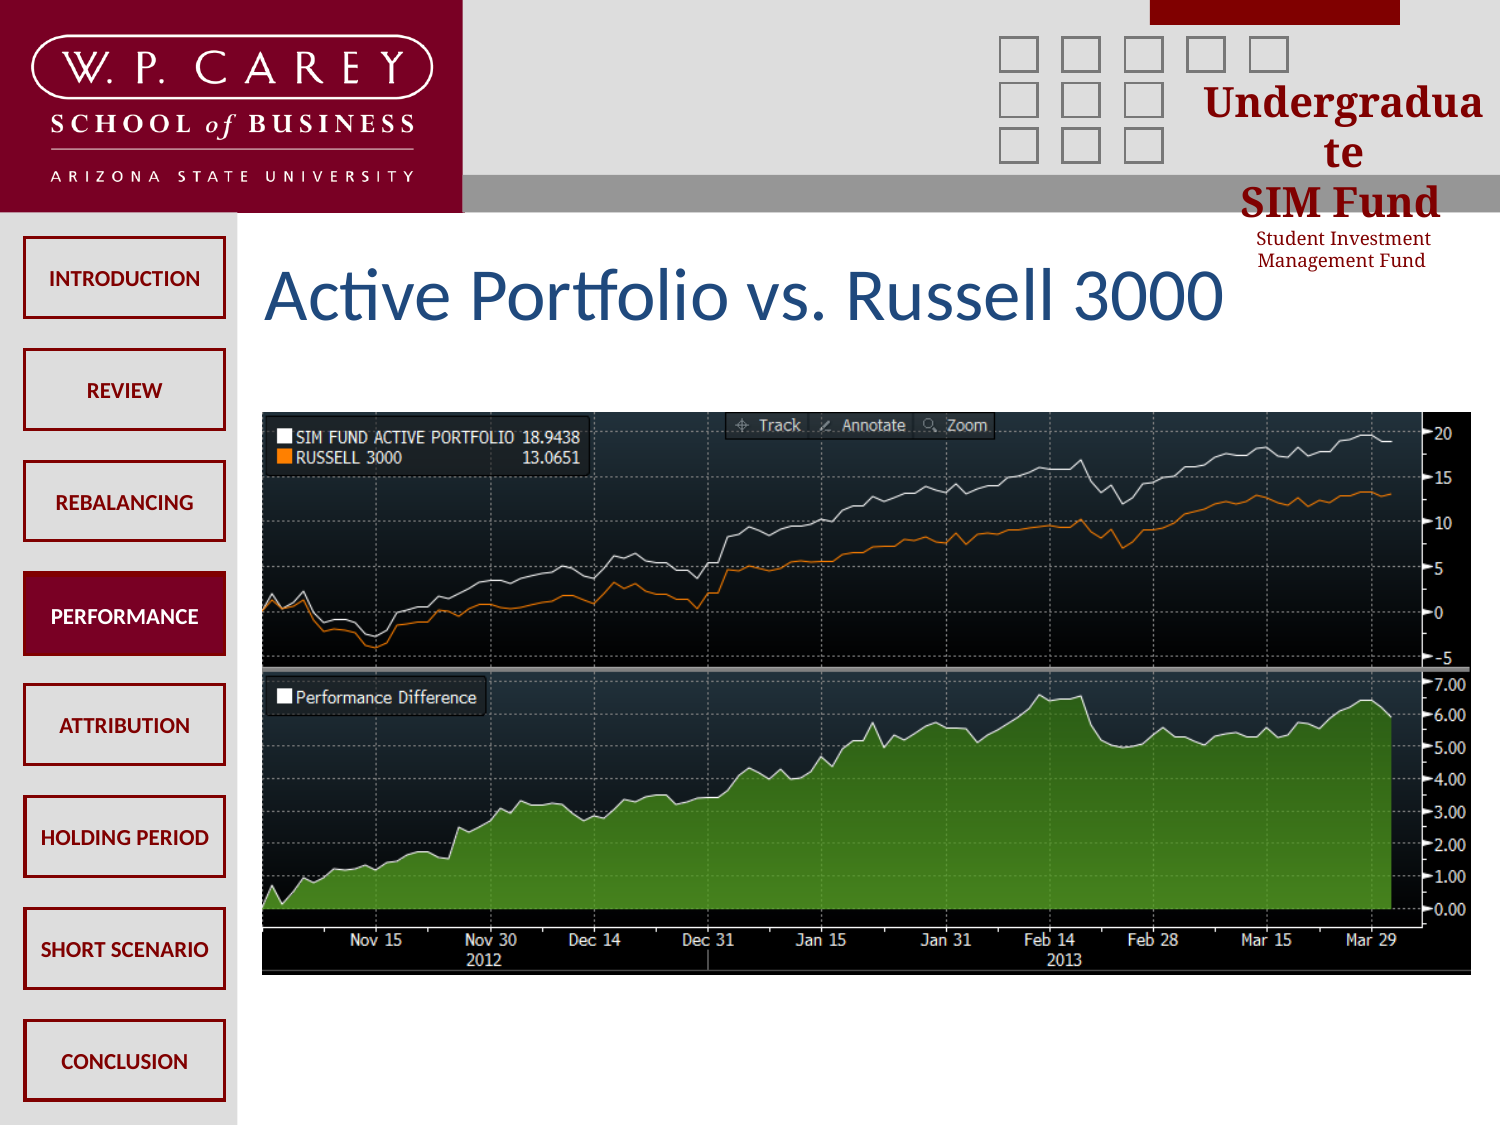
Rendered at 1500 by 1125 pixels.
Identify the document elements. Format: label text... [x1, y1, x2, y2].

picture [0, 0, 462, 213]
title Active Portfolio vs. Russell 3000 [249, 237, 1413, 363]
text_box PERFORMANCE [24, 575, 225, 655]
picture [262, 412, 1471, 976]
